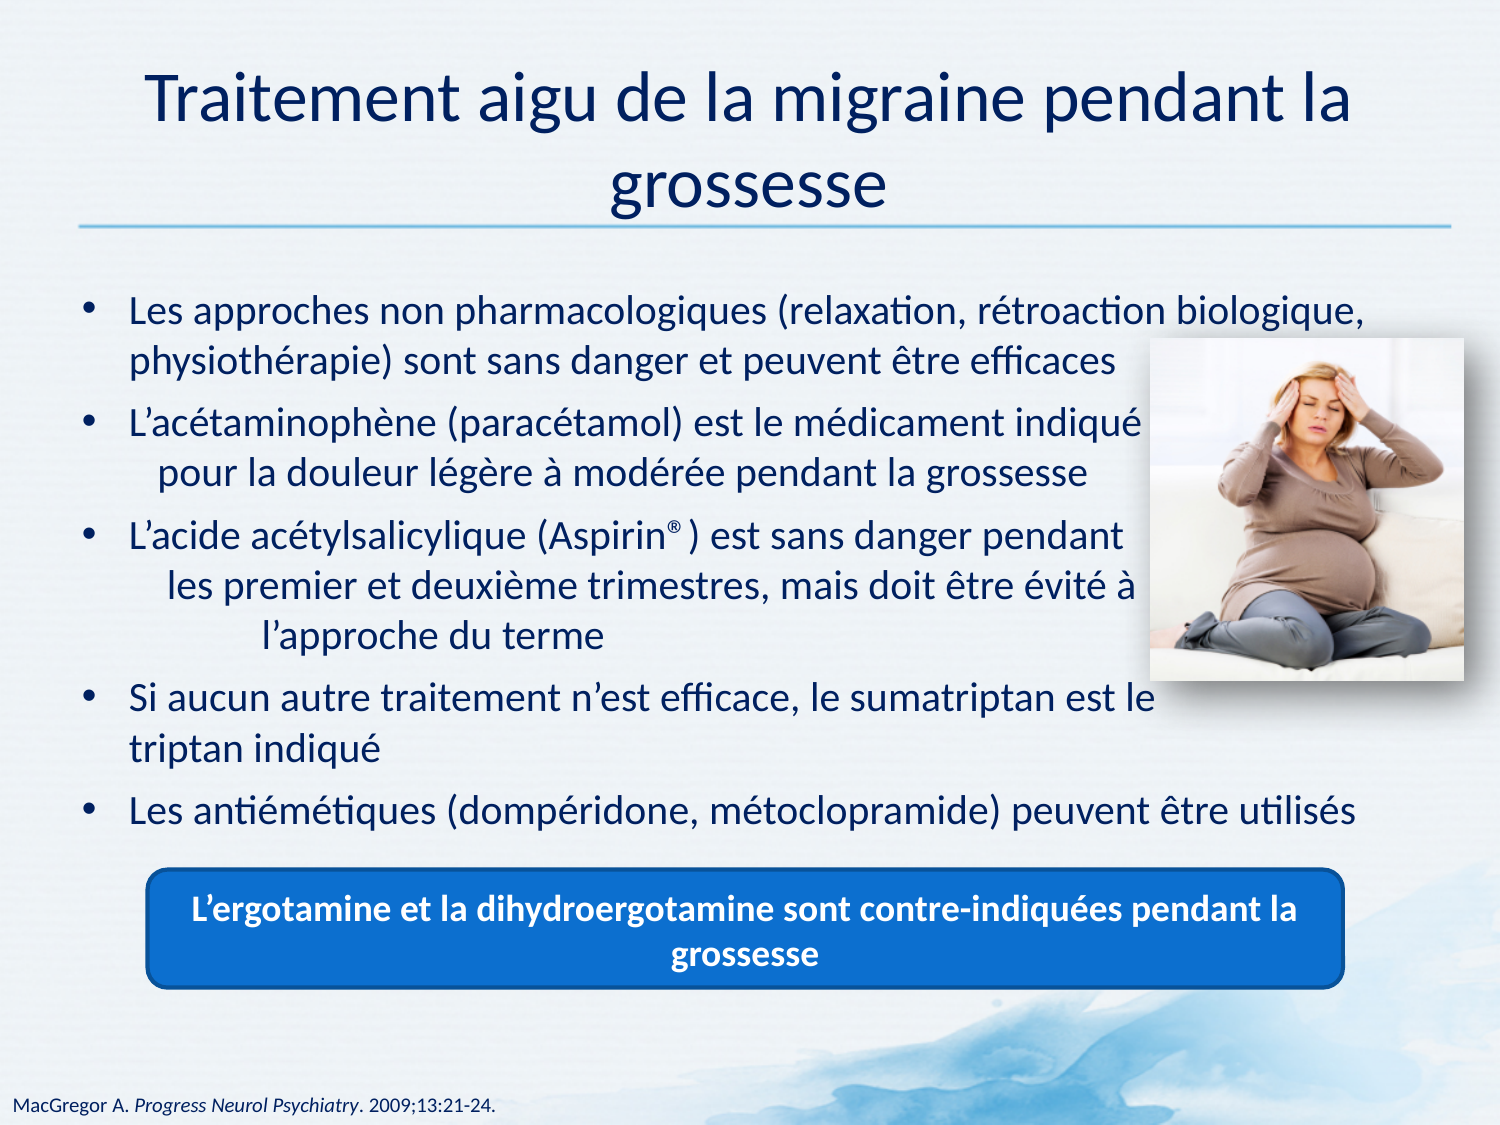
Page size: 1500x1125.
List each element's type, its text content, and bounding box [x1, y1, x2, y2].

picture [0, 0, 1500, 1125]
title Traitement aigu de la migraine pendant la grossesse [73, 41, 1424, 230]
text_box MacGregor A. Progress Neurol Psychiatry. 2009;13:21-24. [0, 1084, 748, 1125]
text_box Les approches non pharmacologiques (relaxation, rétroaction biologique, physiothérapie) sont sans danger et peuvent être efficaces L’acétaminophène (paracétamol) est le médicament indiqué pour la douleur légère à modérée pendant la grossesse L’acide acétylsalicylique (Aspirin®) est sans danger pendant les premier et deuxième trimestres, mais doit être évité à l’approche du terme Si aucun autre traitement n’est efficace, le sumatriptan est le triptan indiqué Les antiémétiques (dompéridone, métoclopramide) peuvent être utilisés [67, 275, 1426, 841]
text_box L’ergotamine et la dihydroergotamine sont contre-indiquées pendant la grossesse [145, 867, 1346, 990]
